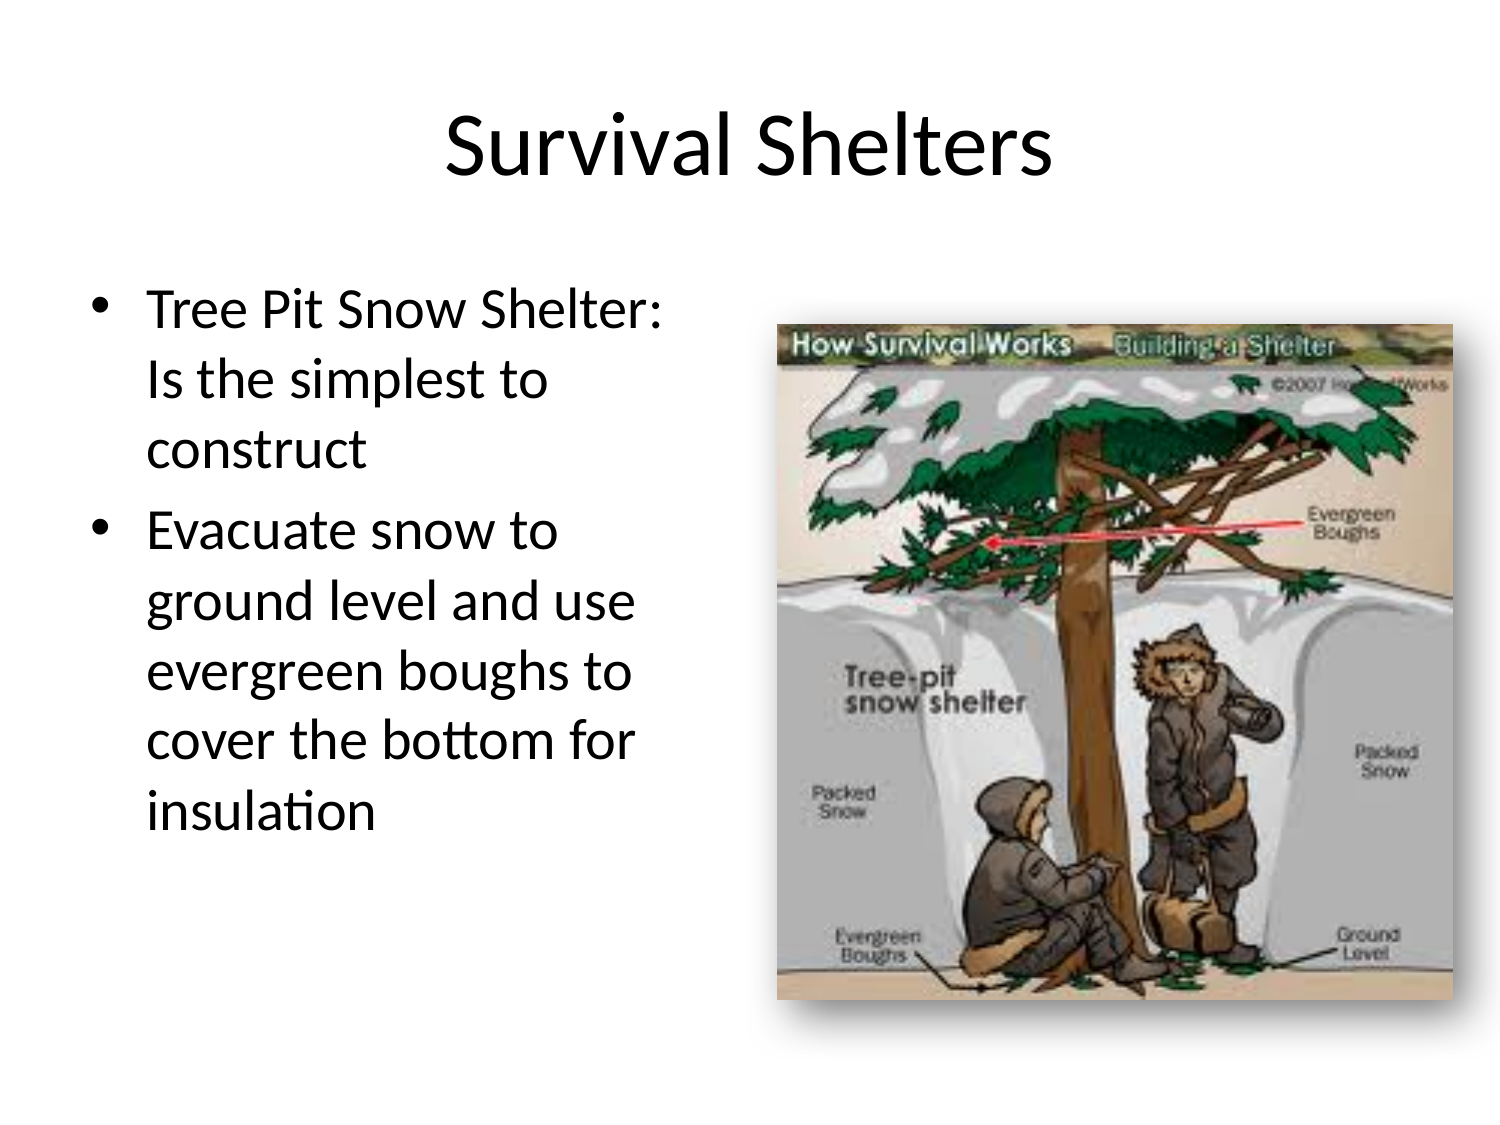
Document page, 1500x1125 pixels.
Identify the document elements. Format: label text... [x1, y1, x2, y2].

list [777, 324, 1453, 1001]
list Tree Pit Snow Shelter: Is the simplest to construct Evacuate snow to ground level and use evergreen boughs to cover the bottom for insulation [75, 262, 738, 1005]
title Survival Shelters [75, 45, 1425, 233]
